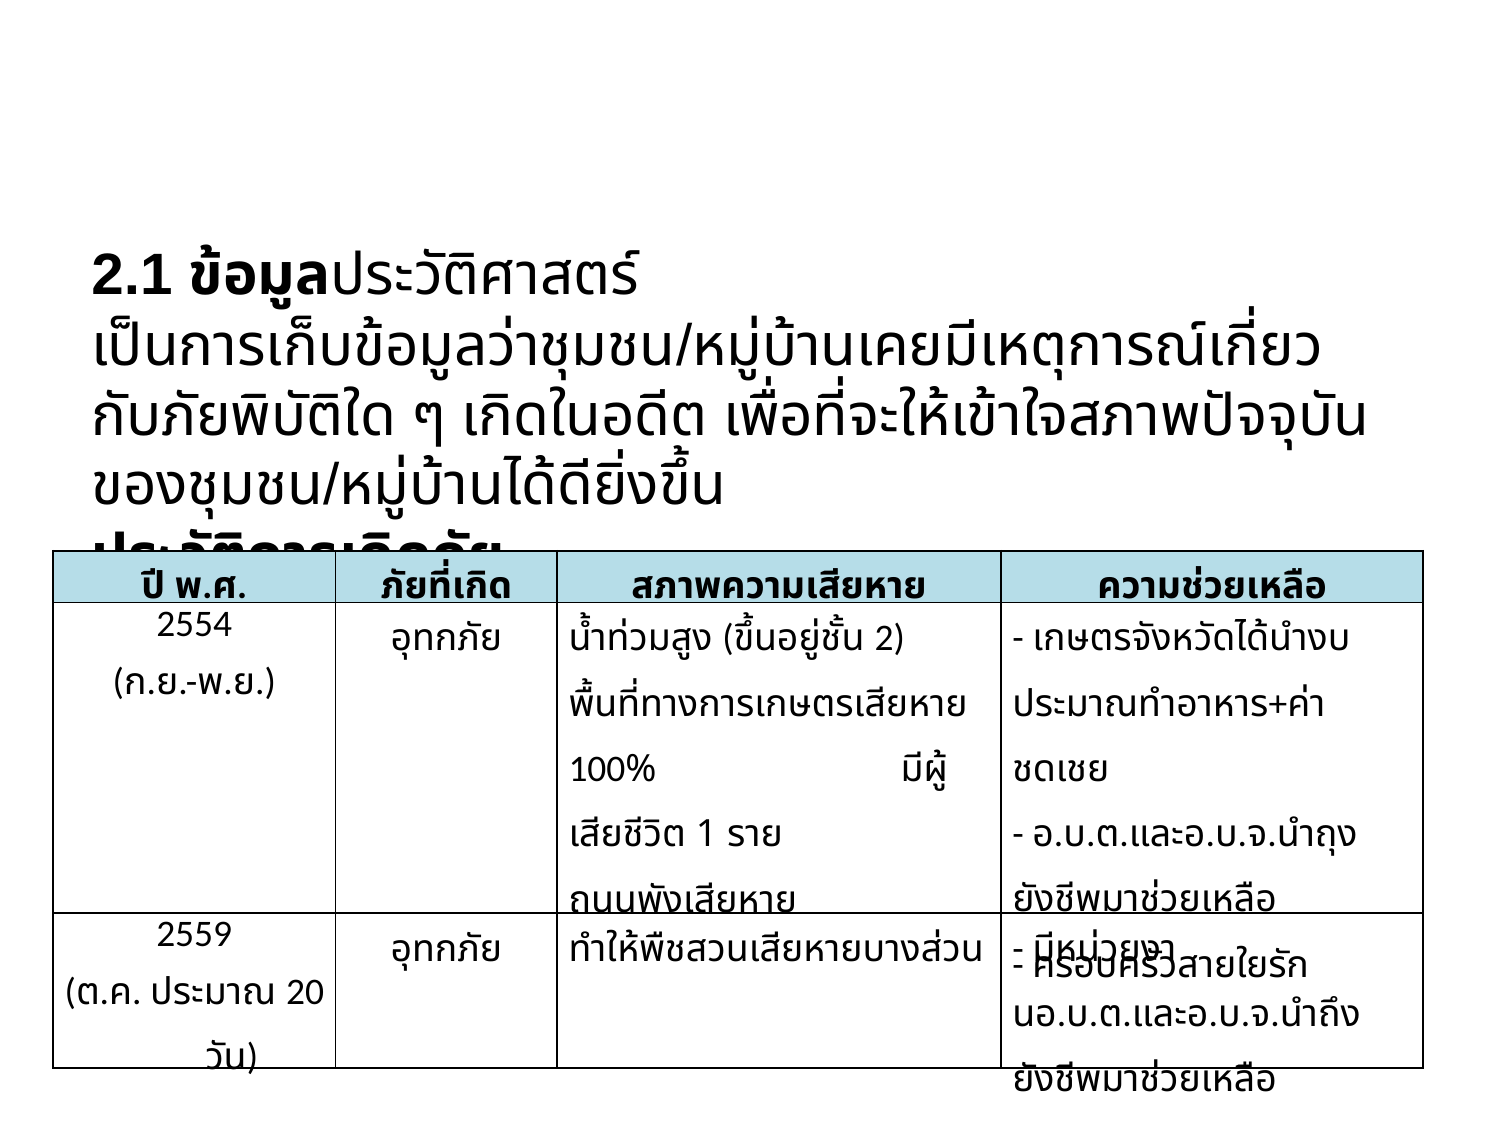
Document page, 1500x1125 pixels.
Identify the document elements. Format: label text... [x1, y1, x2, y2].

table_cell 2554 (ก.ย.-พ.ย.) [54, 603, 335, 912]
table_cell อุทกภัย [336, 914, 556, 1067]
table_cell 2559 (ต.ค. ประมาณ 20 วัน) [54, 914, 335, 1067]
table_header ความช่วยเหลือ [1002, 552, 1422, 602]
text_box 2.1 ข้อมูลประวัติศาสตร์ เป็นการเก็บข้อมูลว่าชุมชน/หมู่บ้านเคยมีเหตุการณ์เกี่ยวกับภัยพิบัติใด ๆ เกิดในอดีต เพื่อที่จะให้เข้าใจสภาพปัจจุบันของชุมชน/หมู่บ้านได้ดียิ่งขึ้น ประวัติการเกิดภัย [76, 229, 1400, 550]
table_header สภาพความเสียหาย [558, 552, 1000, 602]
table_cell - มีหน่วยงานอ.บ.ต.และอ.บ.จ.นำถึงยังชีพมาช่วยเหลือ [1002, 914, 1422, 1067]
table_cell น้ำท่วมสูง (ขึ้นอยู่ชั้น 2) พื้นที่ทางการเกษตรเสียหาย 100% มีผู้เสียชีวิต 1 ราย ถนนพังเสียหาย [558, 603, 1000, 912]
table_cell อุทกภัย [336, 603, 556, 912]
table_header ภัยที่เกิด [336, 552, 556, 602]
table_cell ทำให้พืชสวนเสียหายบางส่วน [558, 914, 1000, 1067]
table_header ปี พ.ศ. [54, 552, 335, 602]
table_cell - เกษตรจังหวัดได้นำงบประมาณทำอาหาร+ค่าชดเชย - อ.บ.ต.และอ.บ.จ.นำถุงยังชีพมาช่วยเหลือ - ครอบครัวสายใยรัก [1002, 603, 1422, 912]
